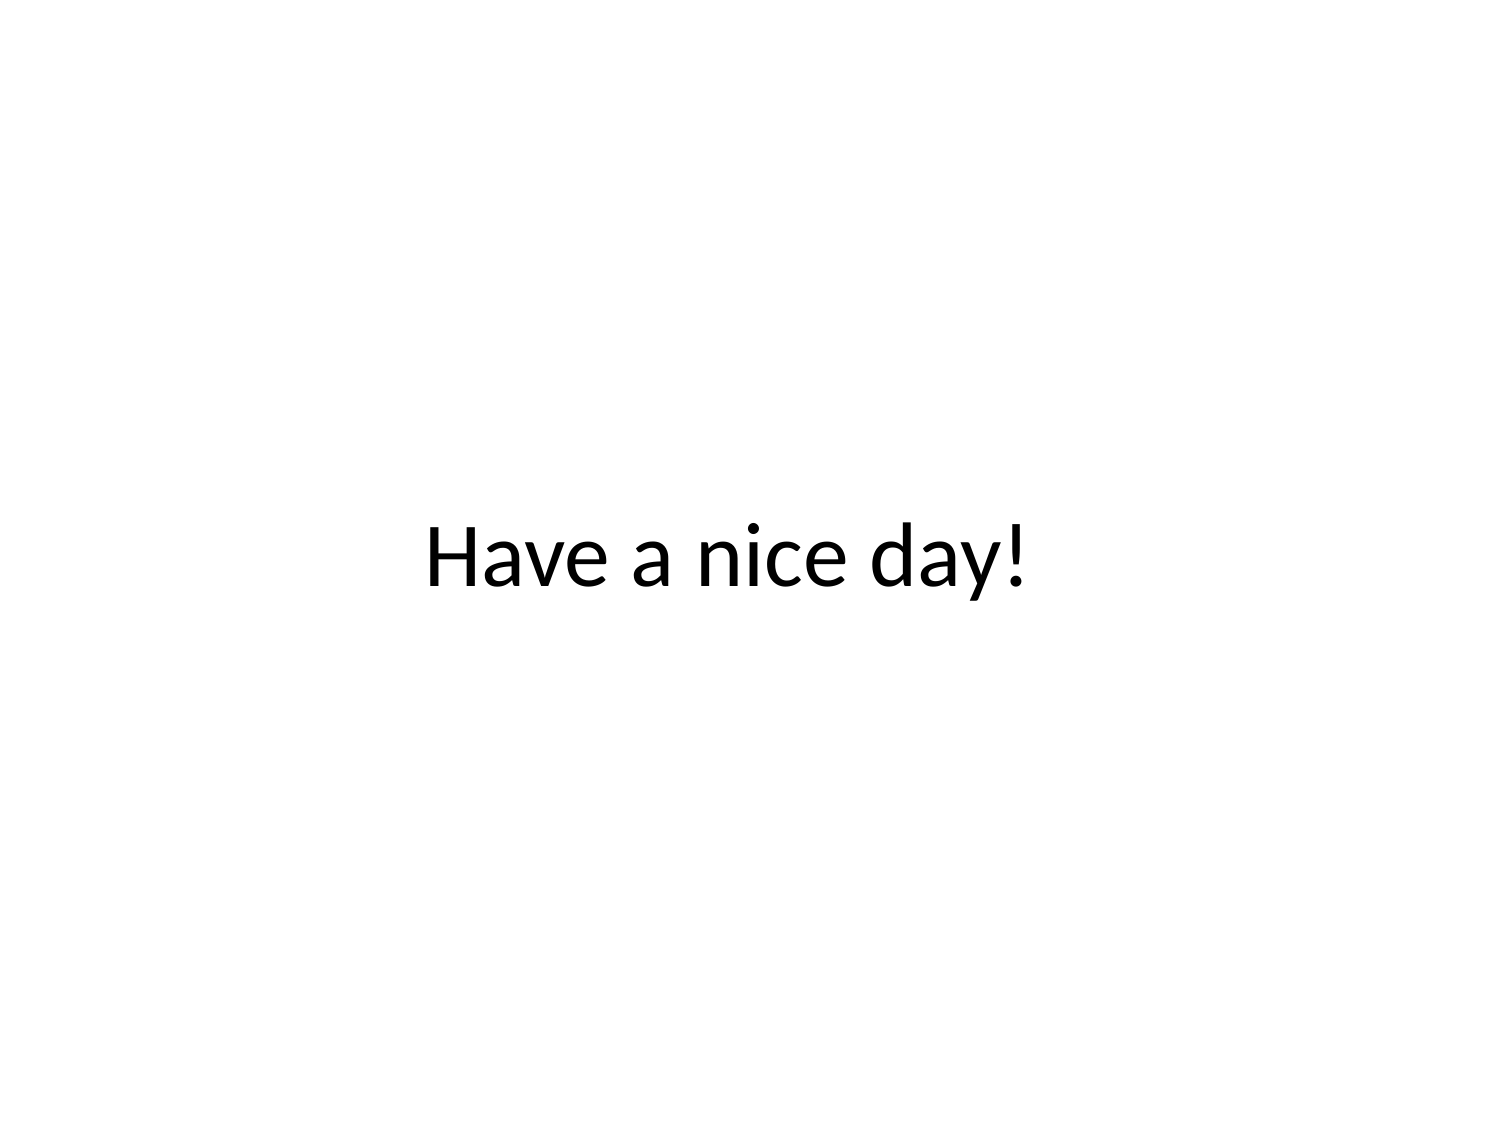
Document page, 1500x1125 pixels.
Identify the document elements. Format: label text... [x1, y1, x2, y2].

title Have a nice day! [53, 456, 1404, 644]
